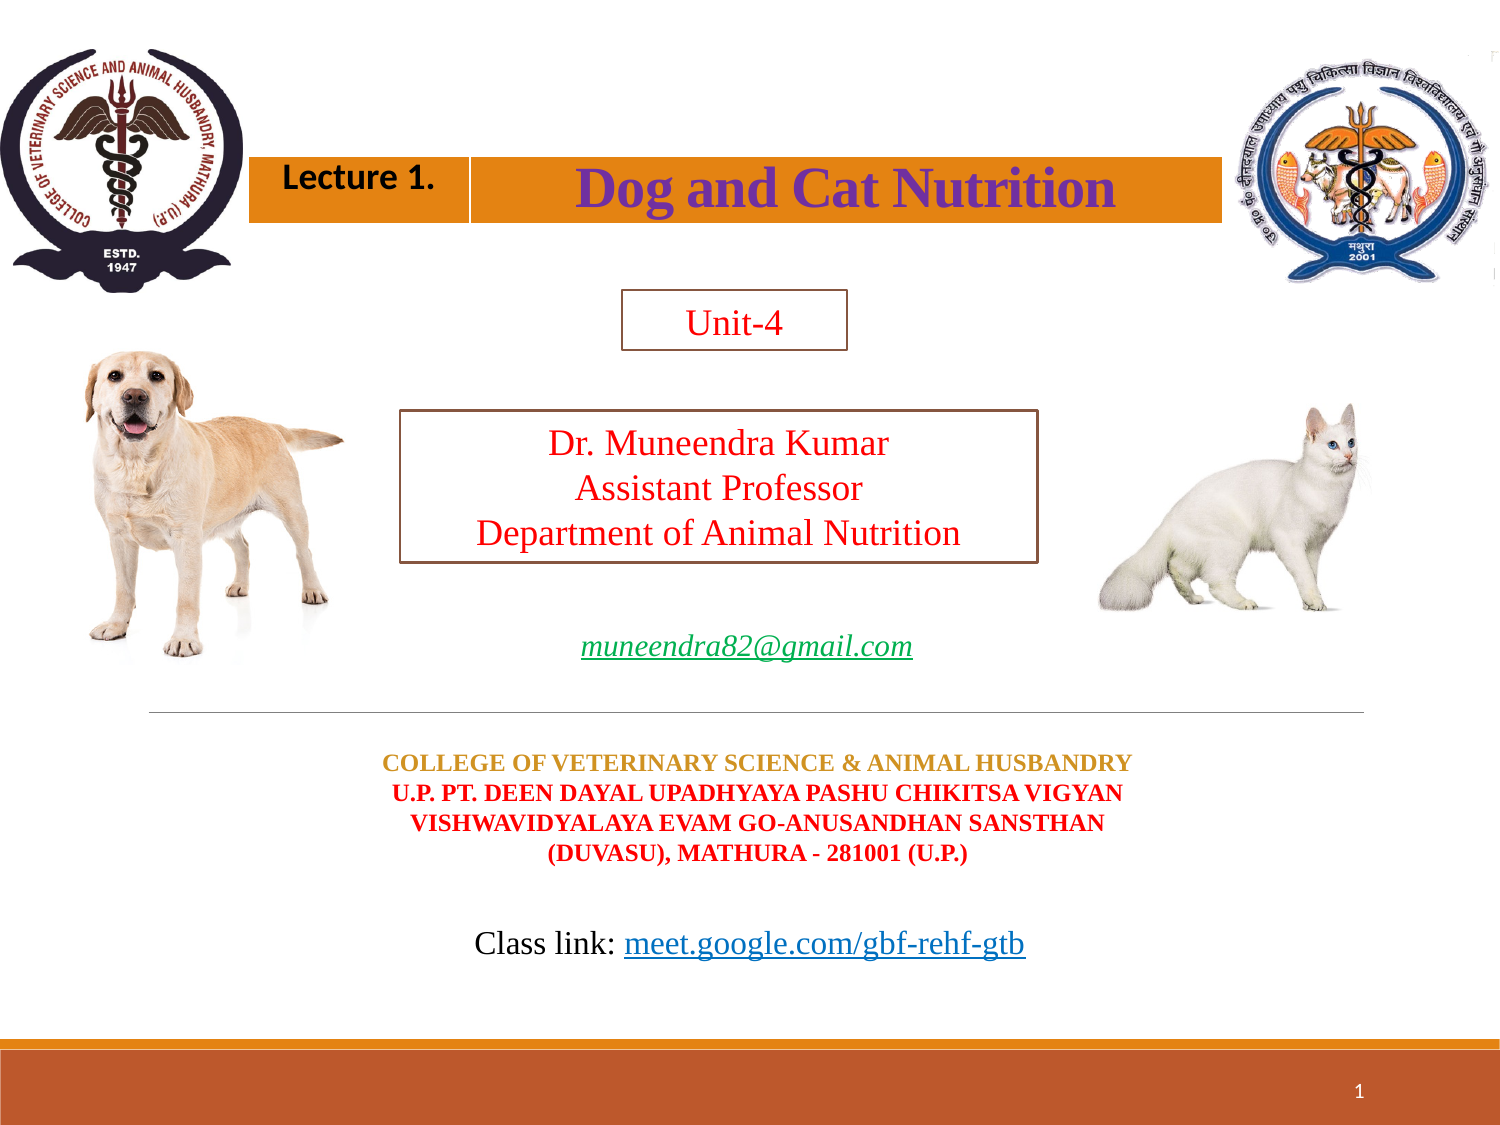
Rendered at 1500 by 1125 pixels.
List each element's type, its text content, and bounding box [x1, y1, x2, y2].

picture [1225, 49, 1500, 290]
text_box Dr. Muneendra Kumar Assistant Professor Department of Animal Nutrition [399, 409, 1039, 564]
text_box Unit-4 [621, 289, 848, 351]
picture [1097, 403, 1372, 615]
text_box College of Veterinary Science & Animal Husbandry U.P. Pt. Deen Dayal Upadhyaya Pashu Chikitsa Vigyan Vishwavidyalaya Evam Go-Anusandhan Sansthan (DUVASU), Mathura - 281001 (U.P.) [261, 740, 1255, 872]
table_header Lecture 1. [250, 157, 469, 223]
text_box muneendra82@gmail.com [565, 617, 928, 670]
text_box Class link: meet.google.com/gbf-rehf-gtb [374, 914, 1125, 970]
table_header Dog and Cat Nutrition [471, 157, 1222, 223]
picture [61, 337, 351, 665]
picture [0, 49, 243, 293]
slide_number 1 [1218, 1059, 1380, 1120]
